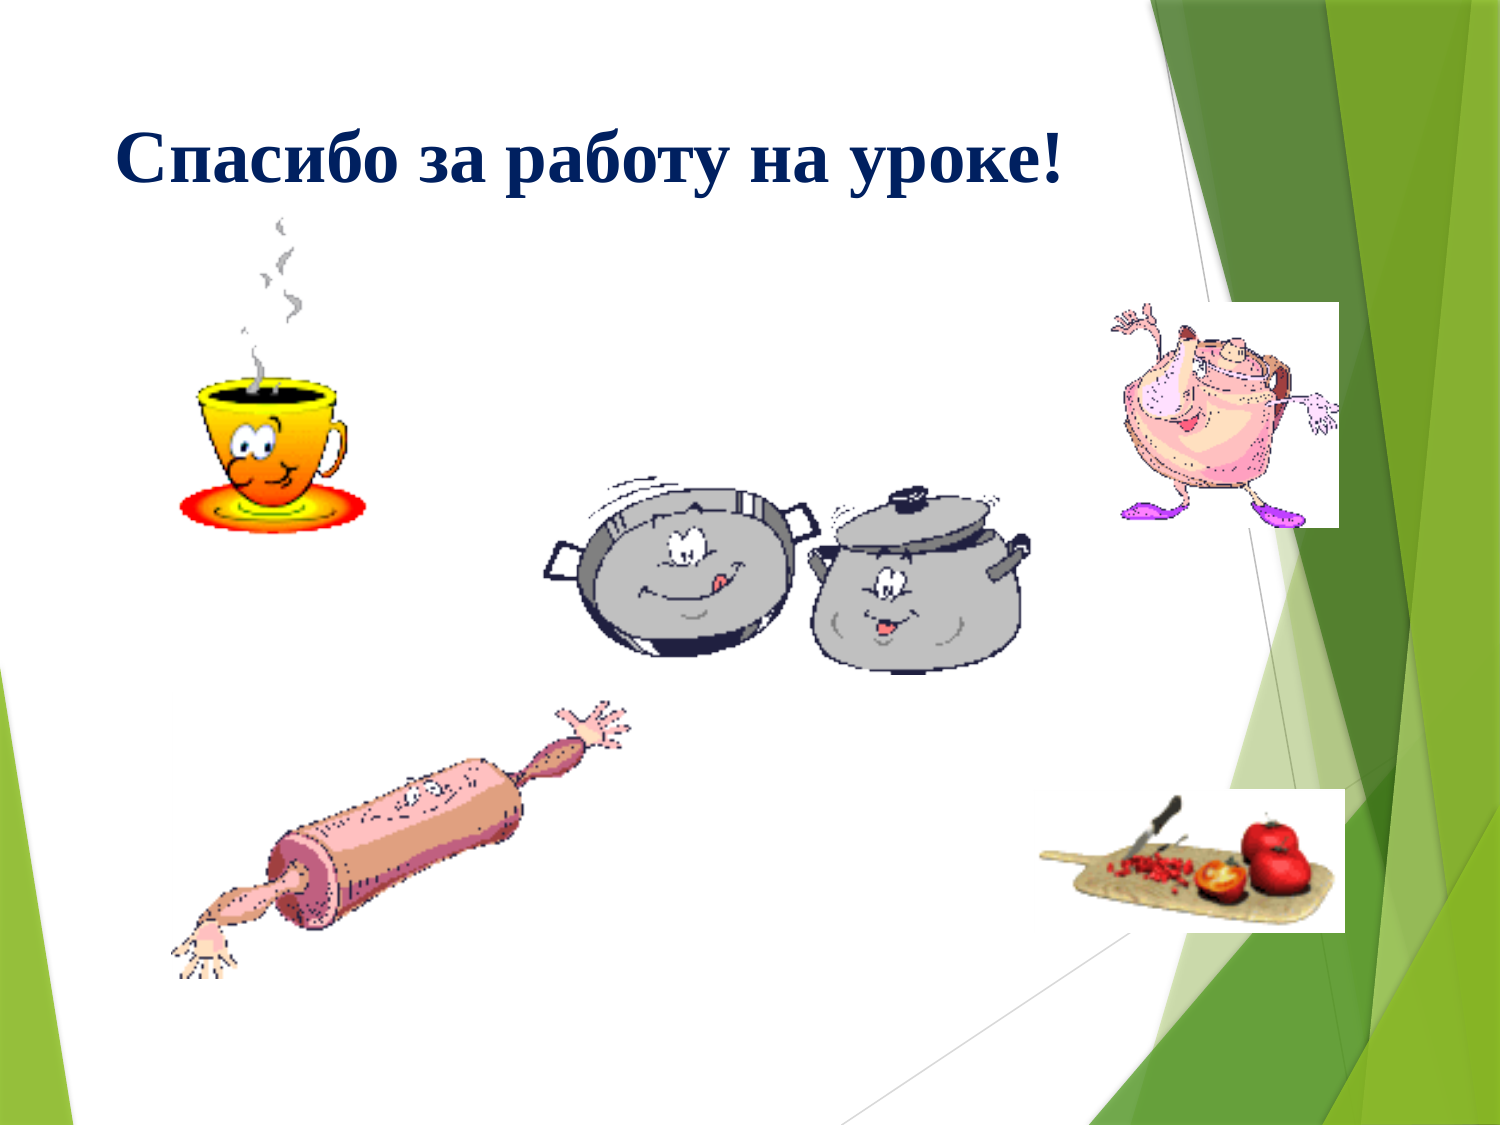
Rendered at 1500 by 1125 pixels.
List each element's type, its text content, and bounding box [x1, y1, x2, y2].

title Спасибо за работу на уроке! [454, 99, 1142, 317]
picture [170, 691, 639, 979]
picture [76, 65, 451, 600]
picture [539, 467, 1034, 675]
picture [1032, 788, 1346, 934]
picture [1093, 302, 1339, 529]
